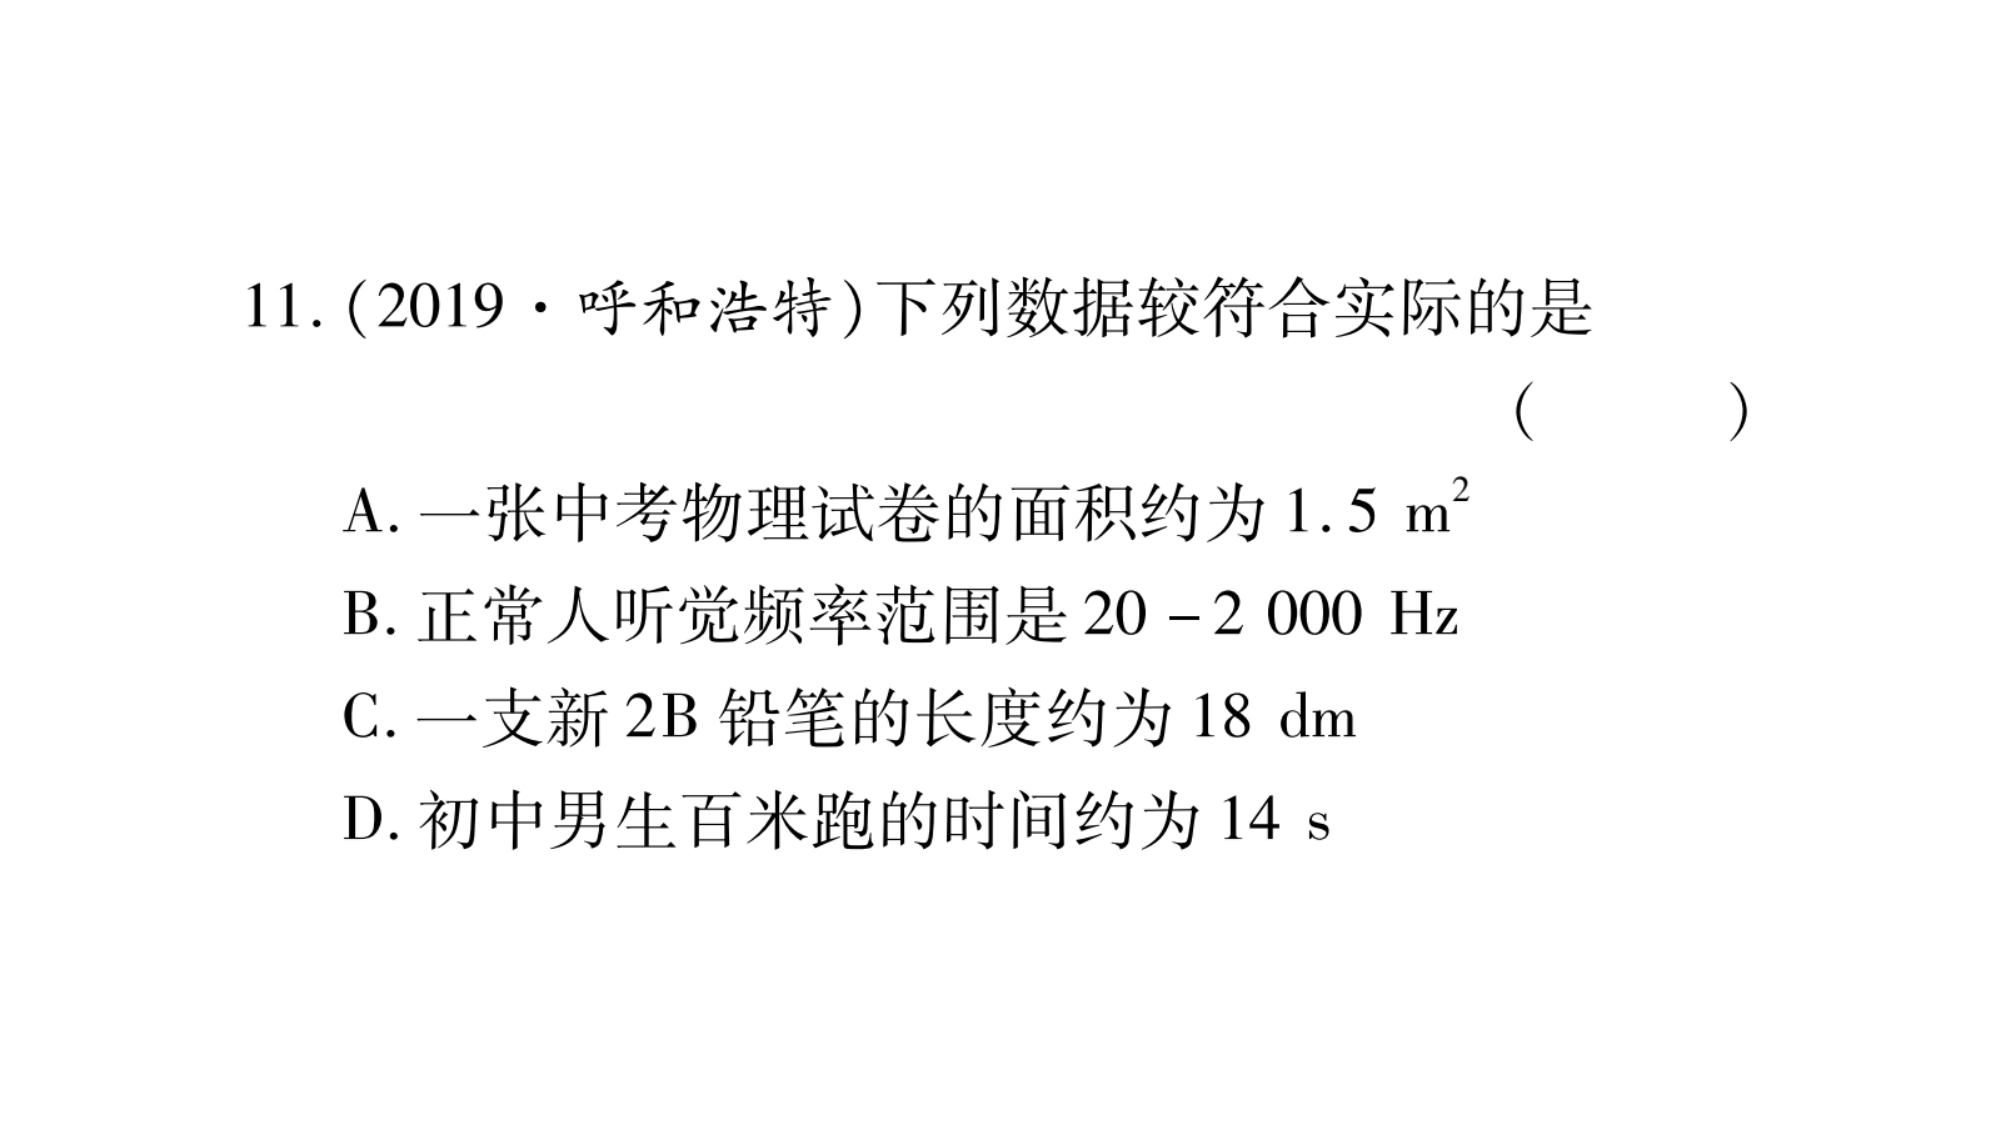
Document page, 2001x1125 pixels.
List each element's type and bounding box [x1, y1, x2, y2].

picture [239, 261, 1761, 864]
